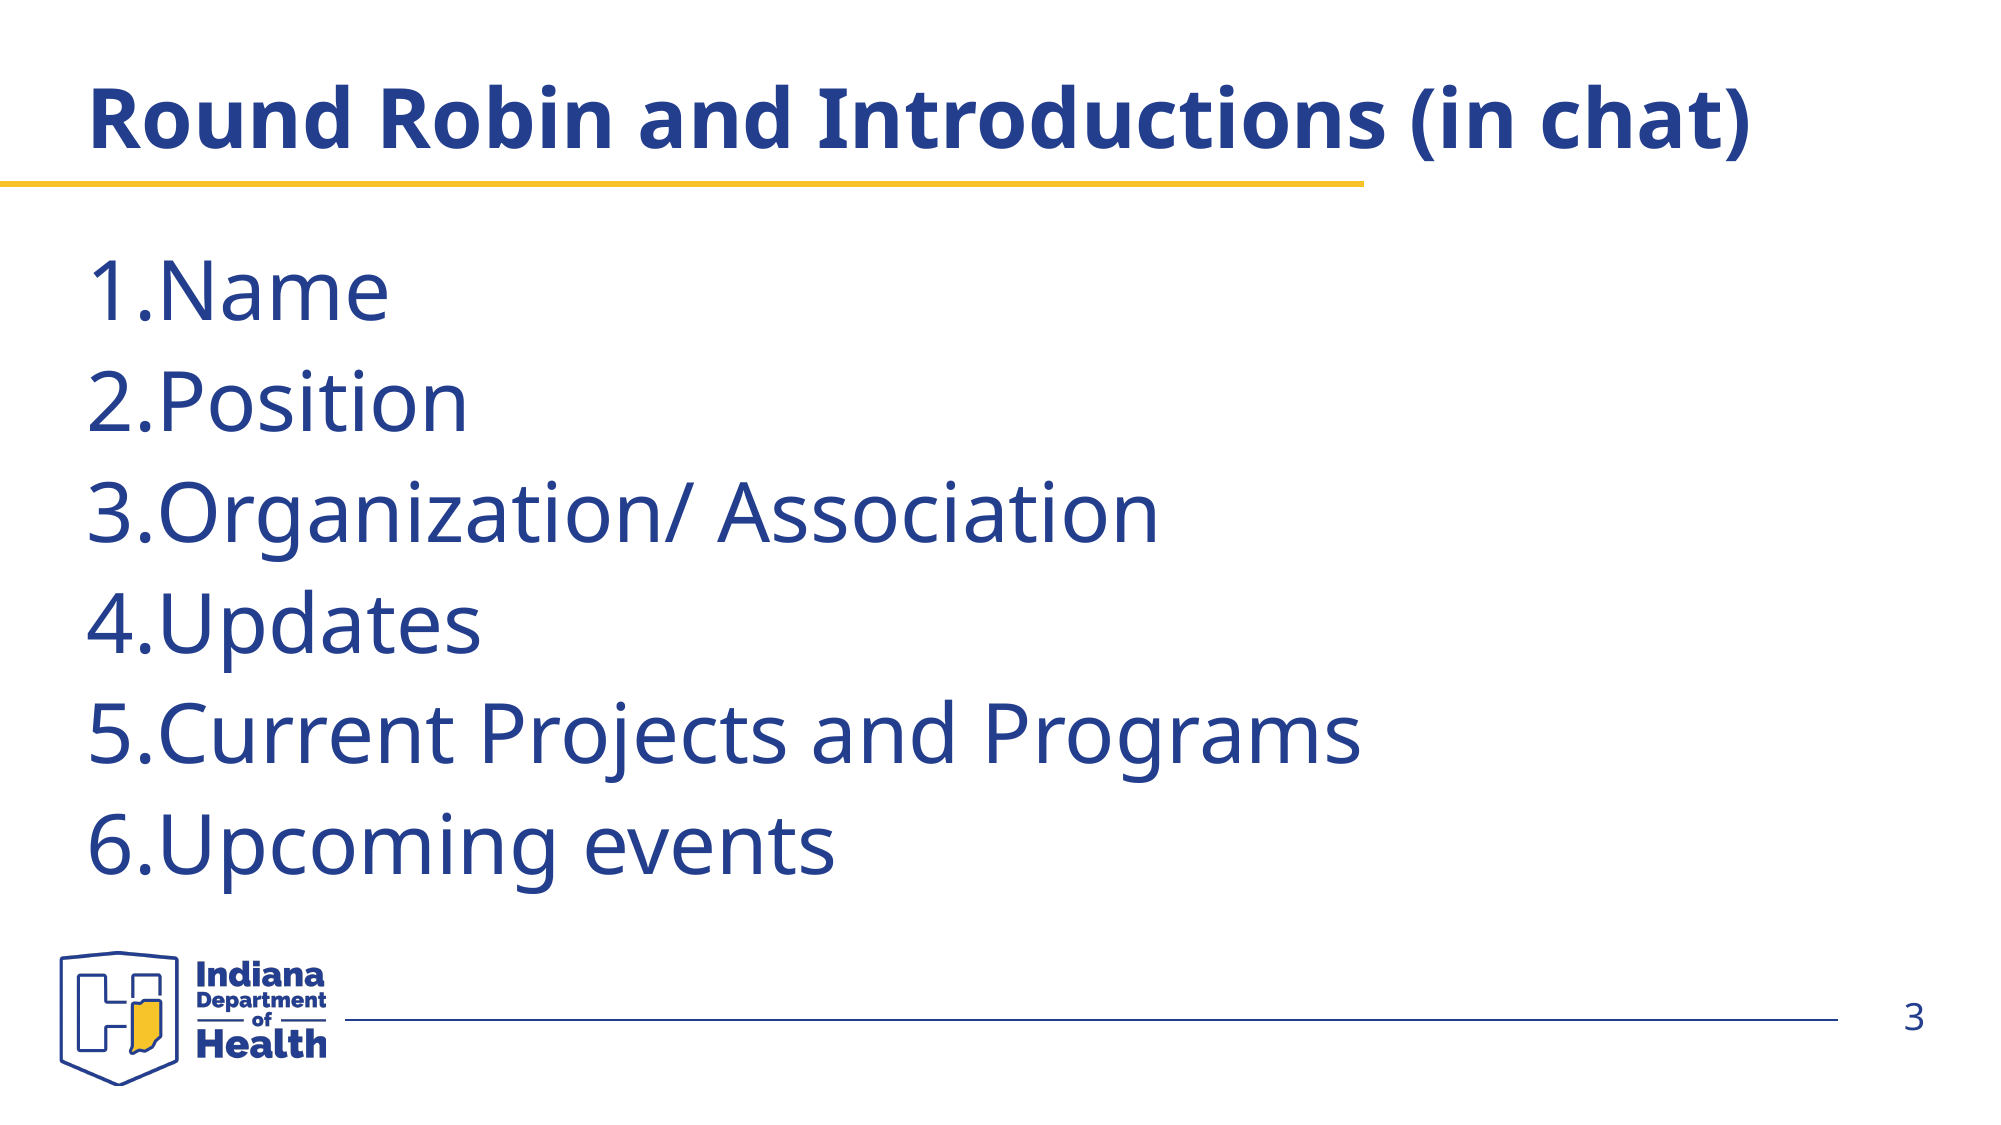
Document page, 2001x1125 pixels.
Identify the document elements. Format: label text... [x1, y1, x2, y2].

list Name Position Organization/ Association Updates Current Projects and Programs Upcoming events [71, 241, 1863, 923]
slide_number 3 [1837, 988, 1941, 1049]
title Round Robin and Introductions (in chat) [71, 59, 1863, 184]
